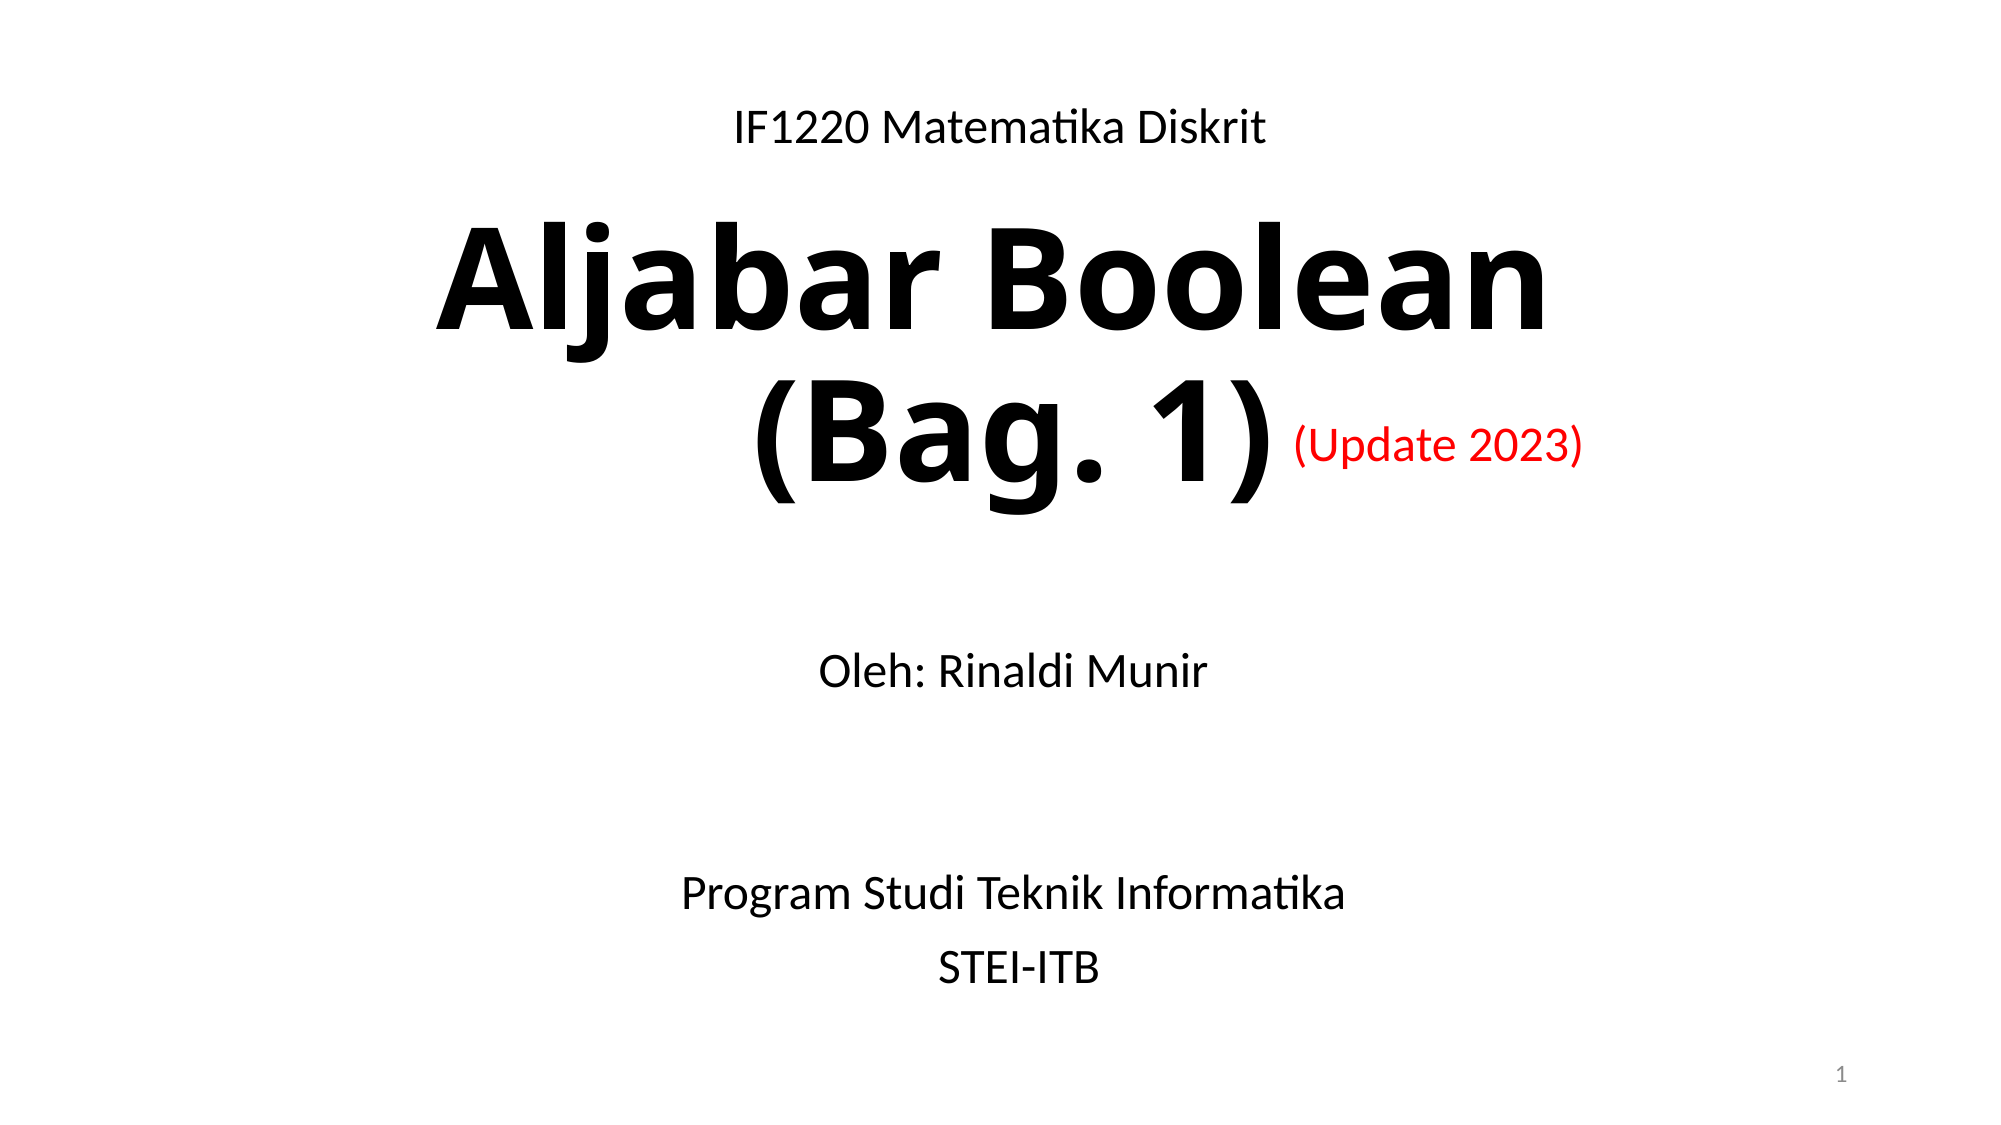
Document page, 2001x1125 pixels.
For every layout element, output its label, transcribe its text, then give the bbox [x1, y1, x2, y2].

text_box IF1220 Matematika Diskrit [500, 85, 1500, 161]
subtitle Oleh: Rinaldi Munir Program Studi Teknik Informatika STEI-ITB [426, 637, 1602, 1004]
title Aljabar Boolean (Bag. 1) [351, 200, 1677, 520]
slide_number 1 [1412, 1042, 1863, 1103]
text_box (Update 2023) [1277, 404, 1600, 480]
